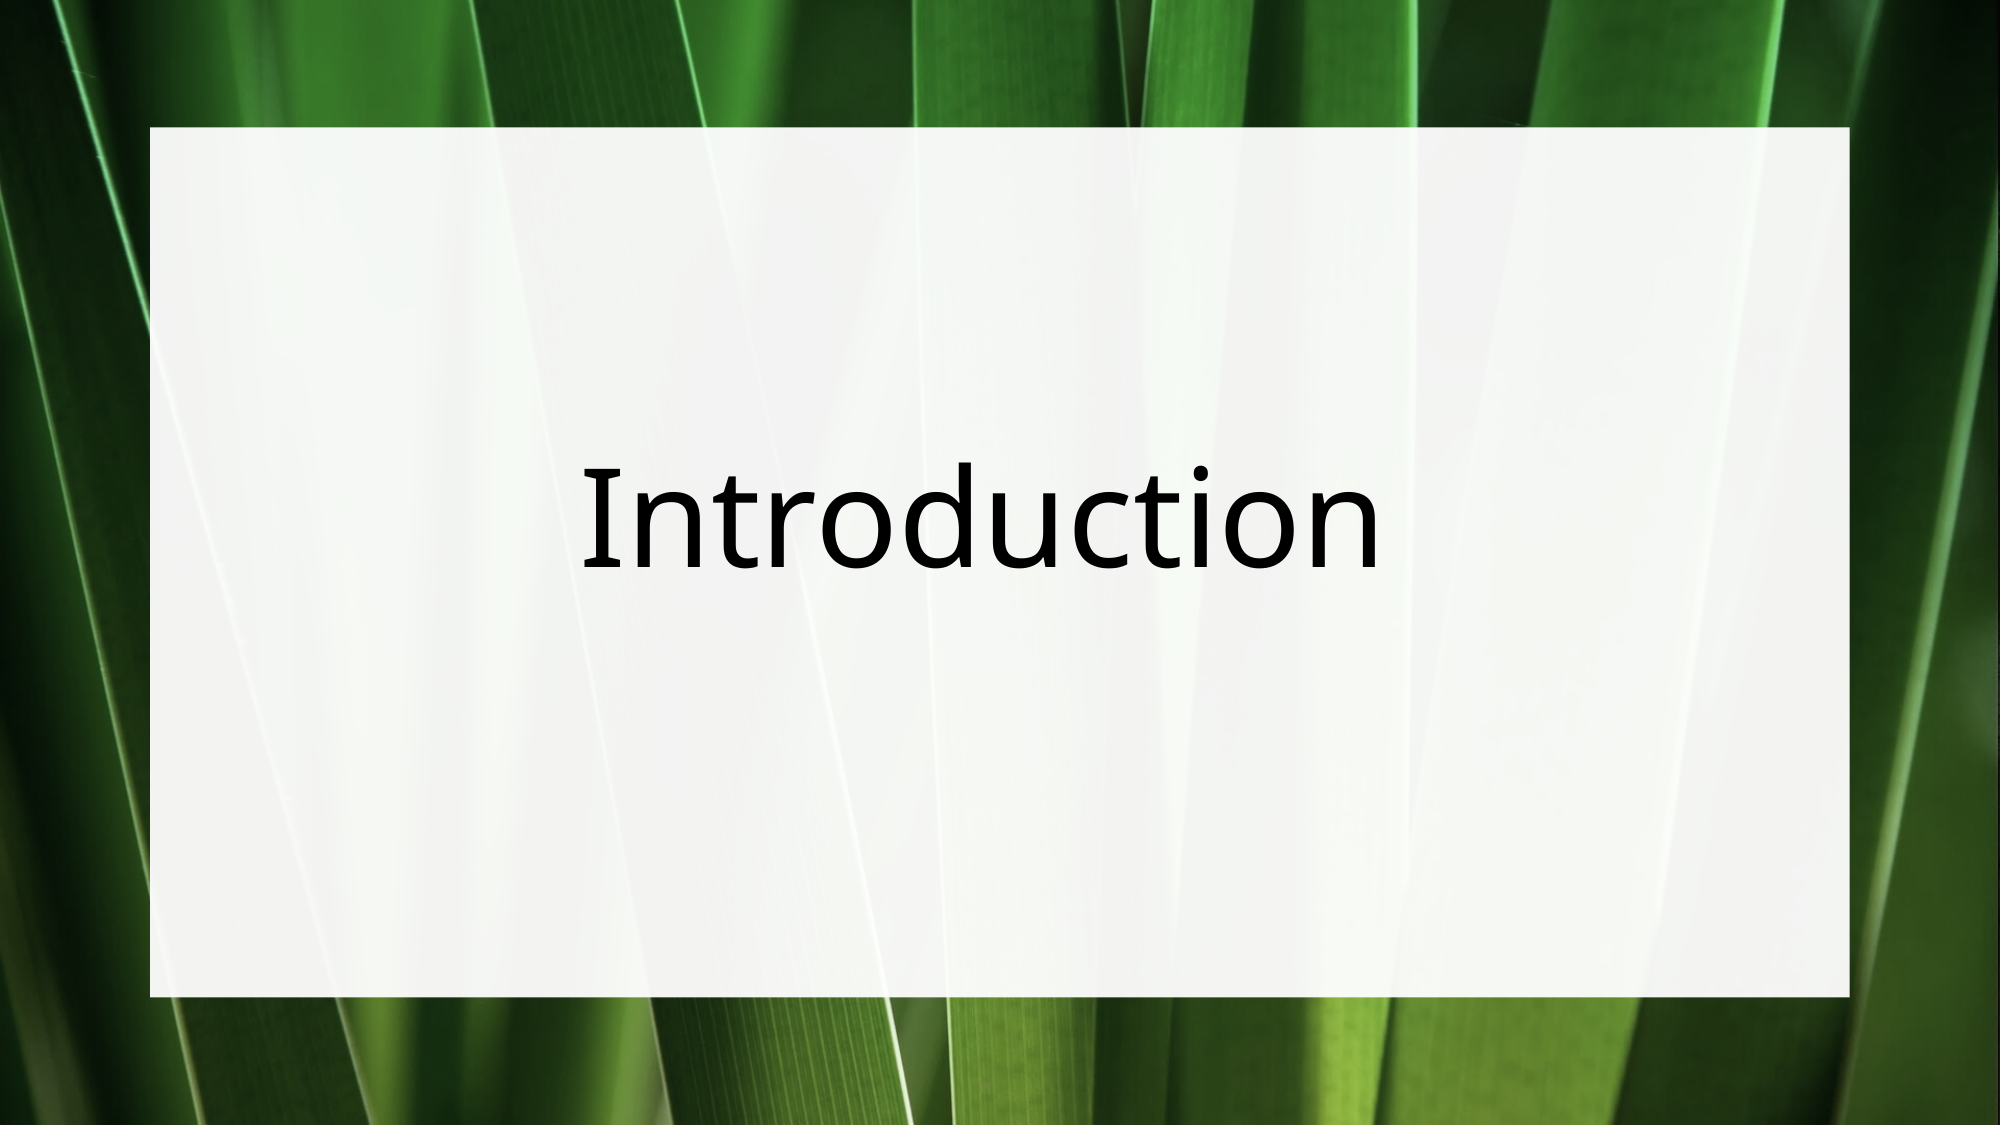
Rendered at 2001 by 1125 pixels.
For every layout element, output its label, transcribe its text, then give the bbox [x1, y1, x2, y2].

title Introduction [564, 275, 1648, 919]
picture [0, 0, 2000, 1125]
